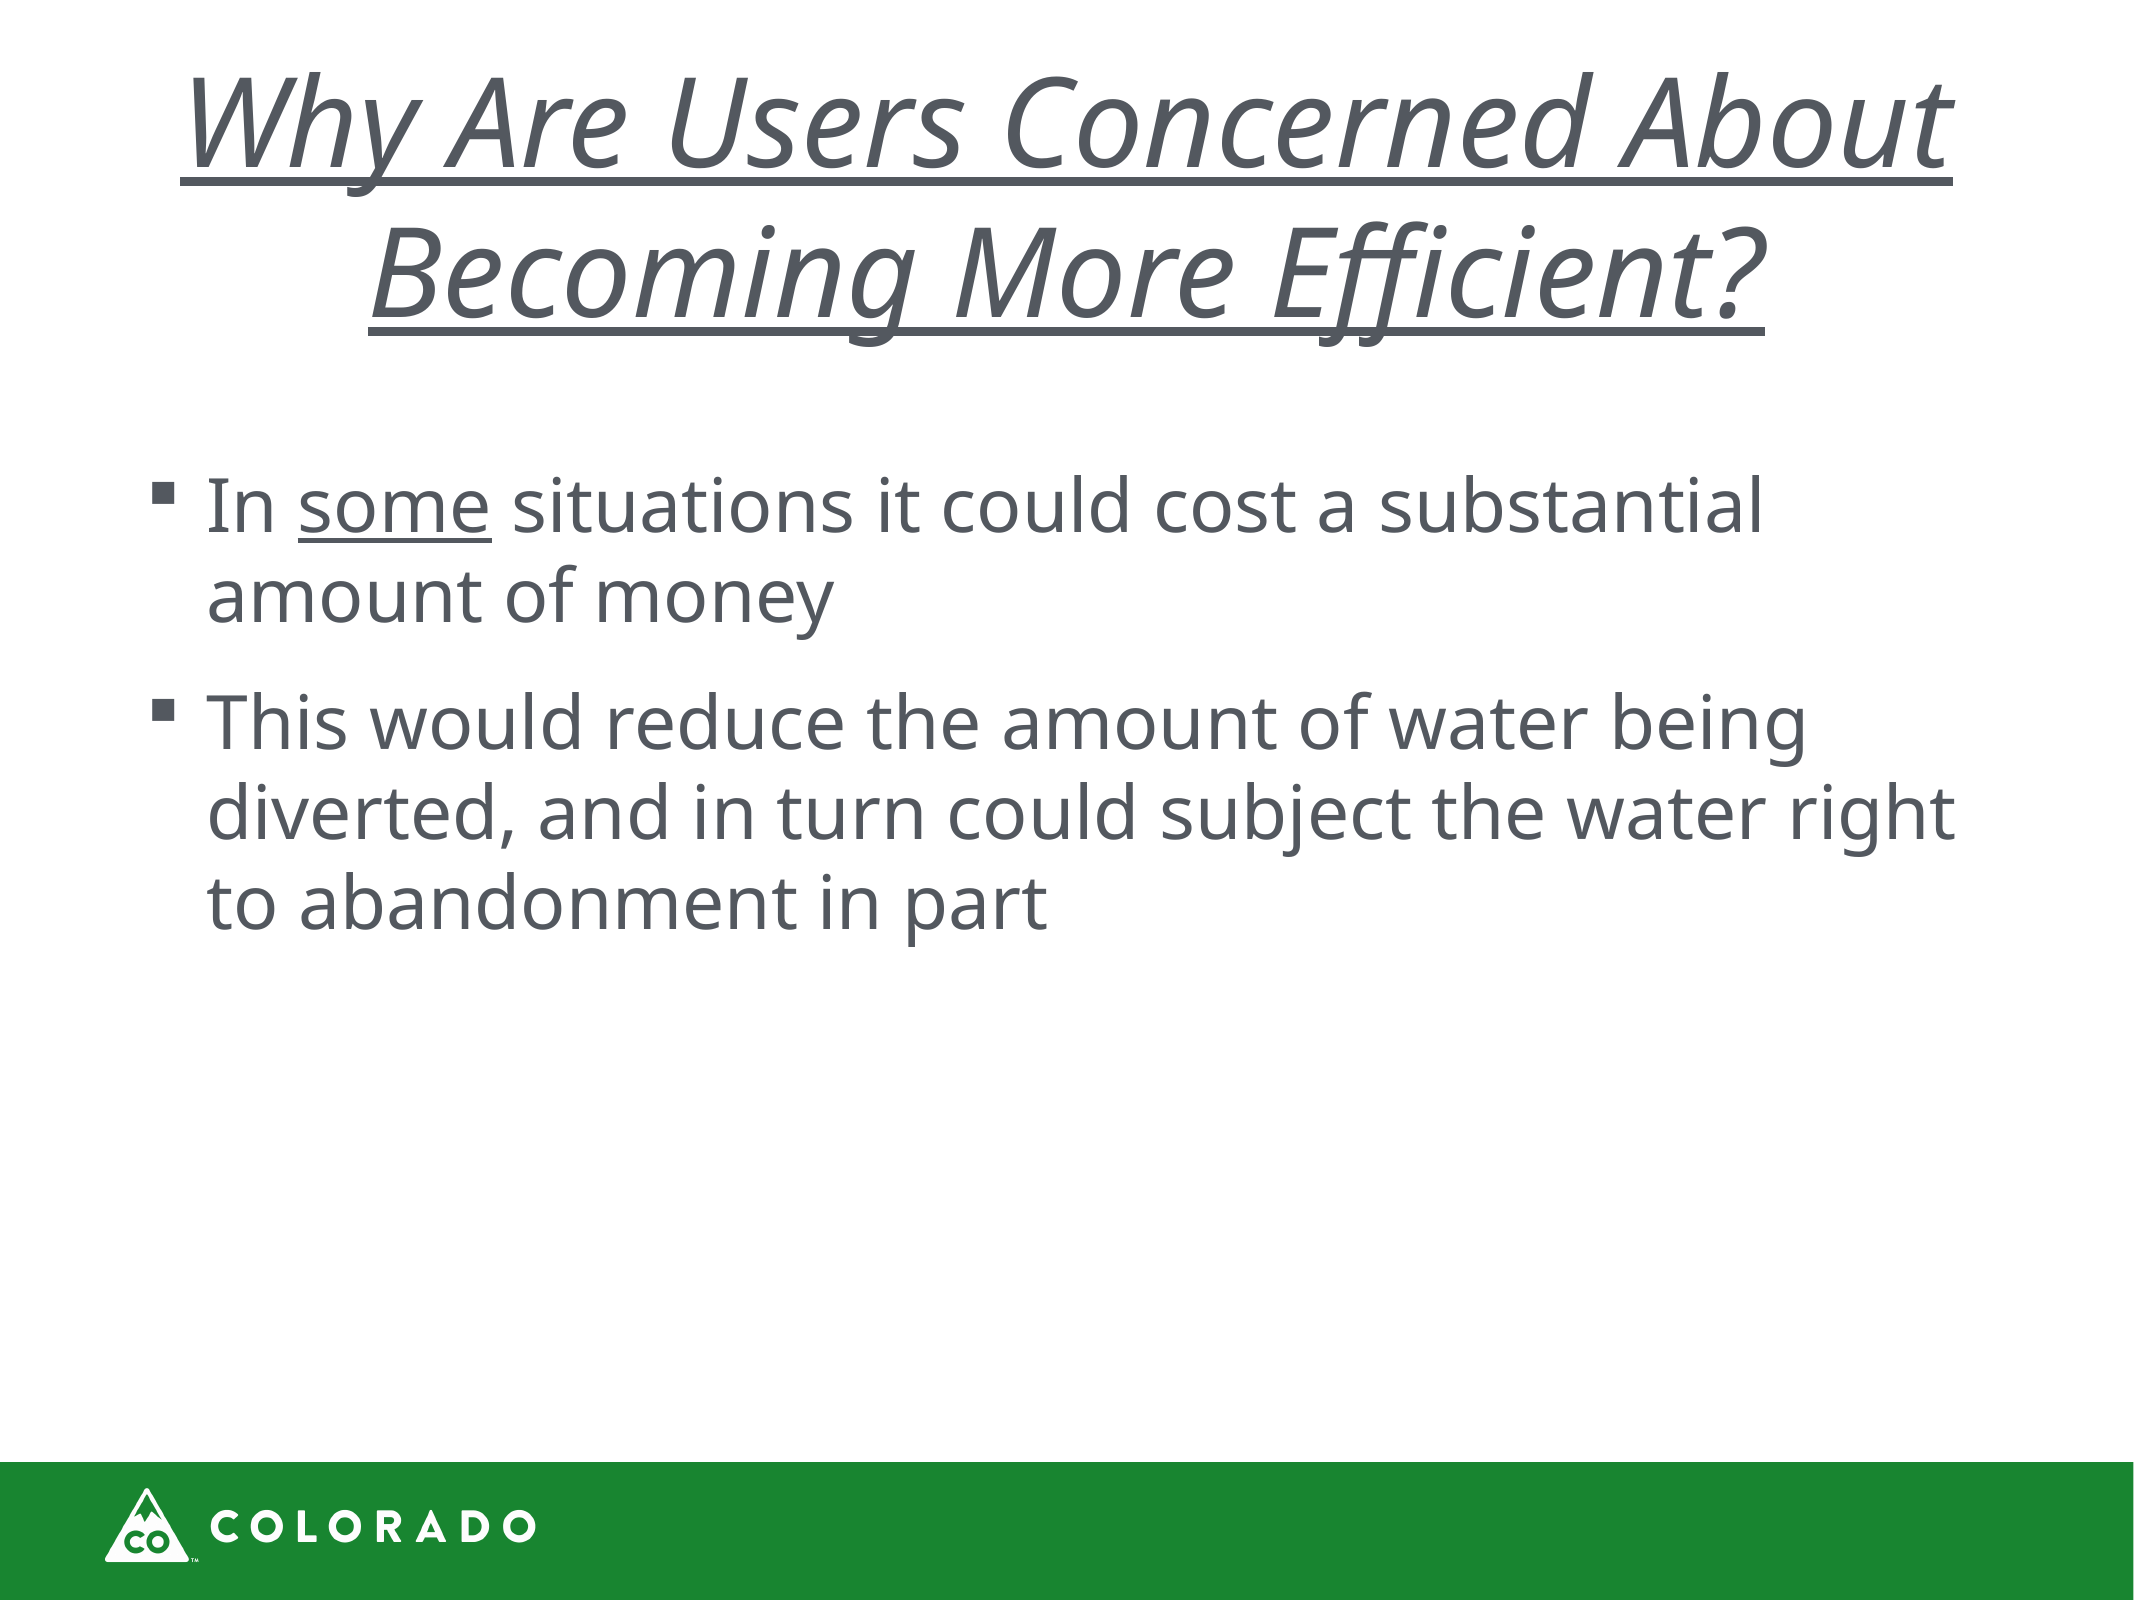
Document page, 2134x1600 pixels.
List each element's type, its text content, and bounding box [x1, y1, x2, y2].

list In some situations it could cost a substantial amount of money This would reduce the amount of water being diverted, and in turn could subject the water right to abandonment in part [116, 450, 2042, 1388]
picture [82, 1465, 558, 1585]
title Why Are Users Concerned About Becoming More Efficient? [104, 37, 2030, 350]
